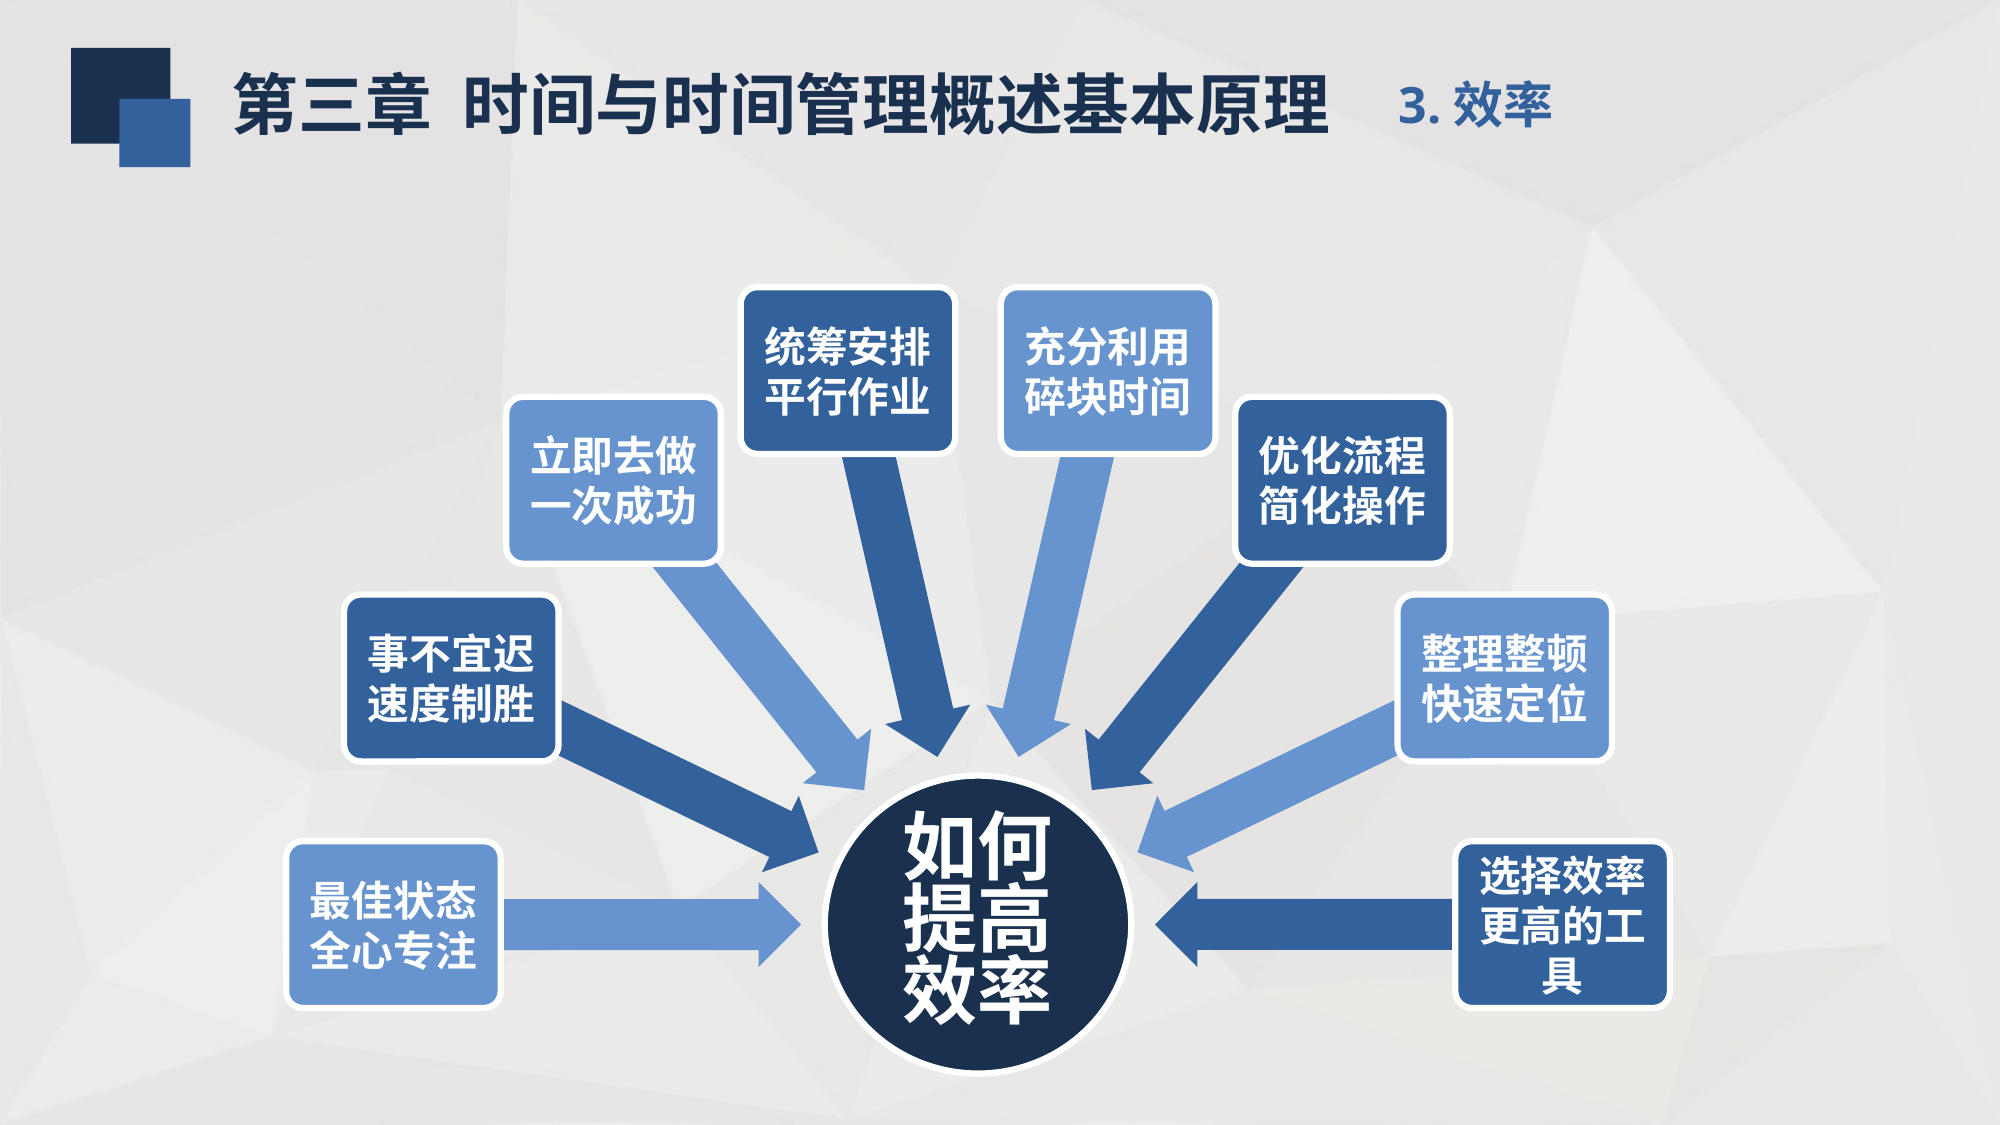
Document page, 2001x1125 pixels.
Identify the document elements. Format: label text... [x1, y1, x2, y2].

text_box [286, 846, 501, 1009]
text_box [746, 287, 949, 291]
text_box [985, 454, 1115, 757]
text_box [650, 561, 872, 791]
text_box 立即去做 一次成功 [511, 401, 716, 559]
text_box [1000, 292, 1216, 454]
text_box 整理整顿 快速定位 [1402, 599, 1607, 757]
text_box [1137, 699, 1400, 873]
text_box [292, 841, 495, 845]
text_box [1461, 841, 1664, 845]
text_box [344, 594, 559, 762]
text_box [841, 454, 971, 757]
text_box [501, 882, 802, 968]
text_box [824, 775, 1132, 1074]
text_box 选择效率更高的工具 [1460, 845, 1665, 1003]
text_box [506, 401, 721, 564]
text_box [1241, 396, 1444, 401]
text_box 最佳状态 全心专注 [291, 845, 496, 1003]
text_box [1007, 287, 1210, 291]
text_box 如何提高效率 [869, 819, 1087, 1030]
picture [0, 0, 2000, 1125]
text_box 第三章 时间与时间管理概述基本原理 [218, 55, 1472, 150]
text_box 事不宜迟 速度制胜 [349, 599, 554, 757]
text_box 统筹安排 平行作业 [745, 291, 951, 449]
text_box [1084, 561, 1306, 791]
text_box [1155, 882, 1455, 967]
text_box 优化流程 简化操作 [1240, 401, 1445, 559]
text_box 充分利用 碎块时间 [1005, 291, 1211, 449]
text_box [556, 699, 819, 873]
text_box [1235, 401, 1450, 564]
text_box [1455, 846, 1670, 1009]
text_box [71, 47, 191, 168]
text_box [512, 396, 715, 401]
text_box [1397, 594, 1613, 762]
text_box [740, 292, 956, 454]
text_box 3.效率 [1472, 66, 1607, 142]
